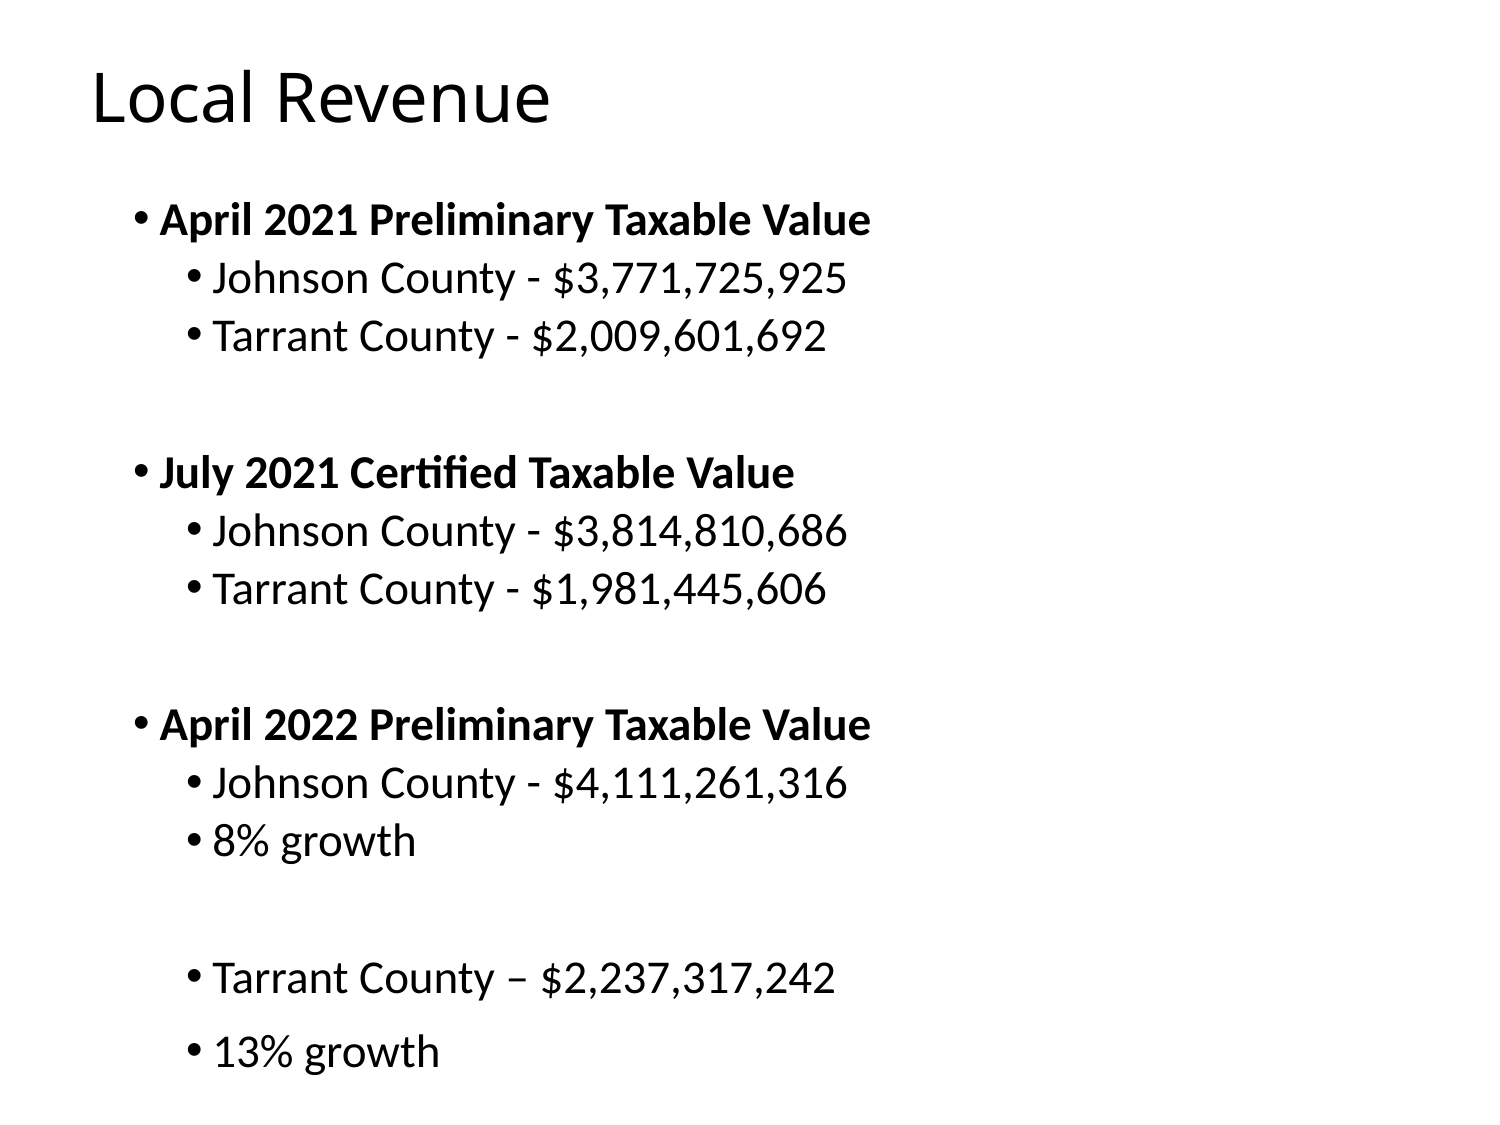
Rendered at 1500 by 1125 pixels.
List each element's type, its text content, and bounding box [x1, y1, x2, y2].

list April 2021 Preliminary Taxable Value Johnson County - $3,771,725,925 Tarrant County - $2,009,601,692 July 2021 Certified Taxable Value Johnson County - $3,814,810,686 Tarrant County - $1,981,445,606 April 2022 Preliminary Taxable Value Johnson County - $4,111,261,316 8% growth Tarrant County – $2,237,317,242 13% growth [65, 187, 1428, 1088]
title Local Revenue [75, 50, 1418, 150]
